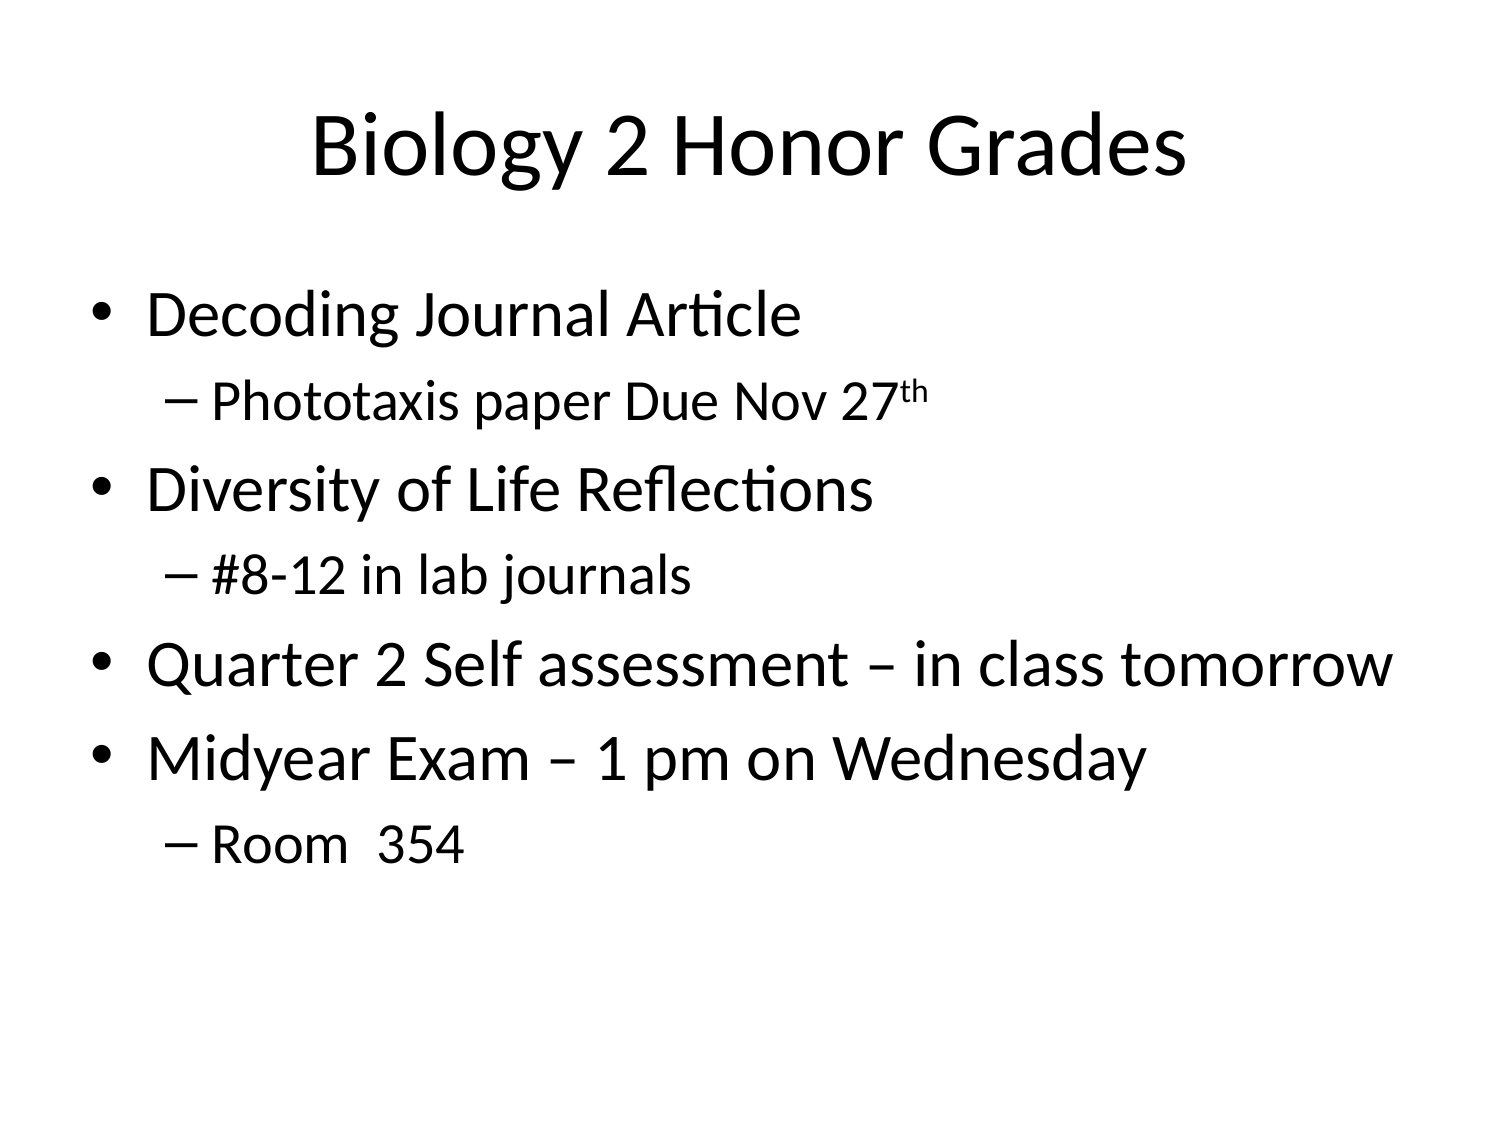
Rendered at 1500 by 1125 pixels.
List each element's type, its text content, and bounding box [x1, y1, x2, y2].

title Biology 2 Honor Grades [75, 45, 1425, 233]
list Decoding Journal Article Phototaxis paper Due Nov 27th Diversity of Life Reflections #8-12 in lab journals Quarter 2 Self assessment – in class tomorrow Midyear Exam – 1 pm on Wednesday Room 354 [75, 262, 1425, 1005]
